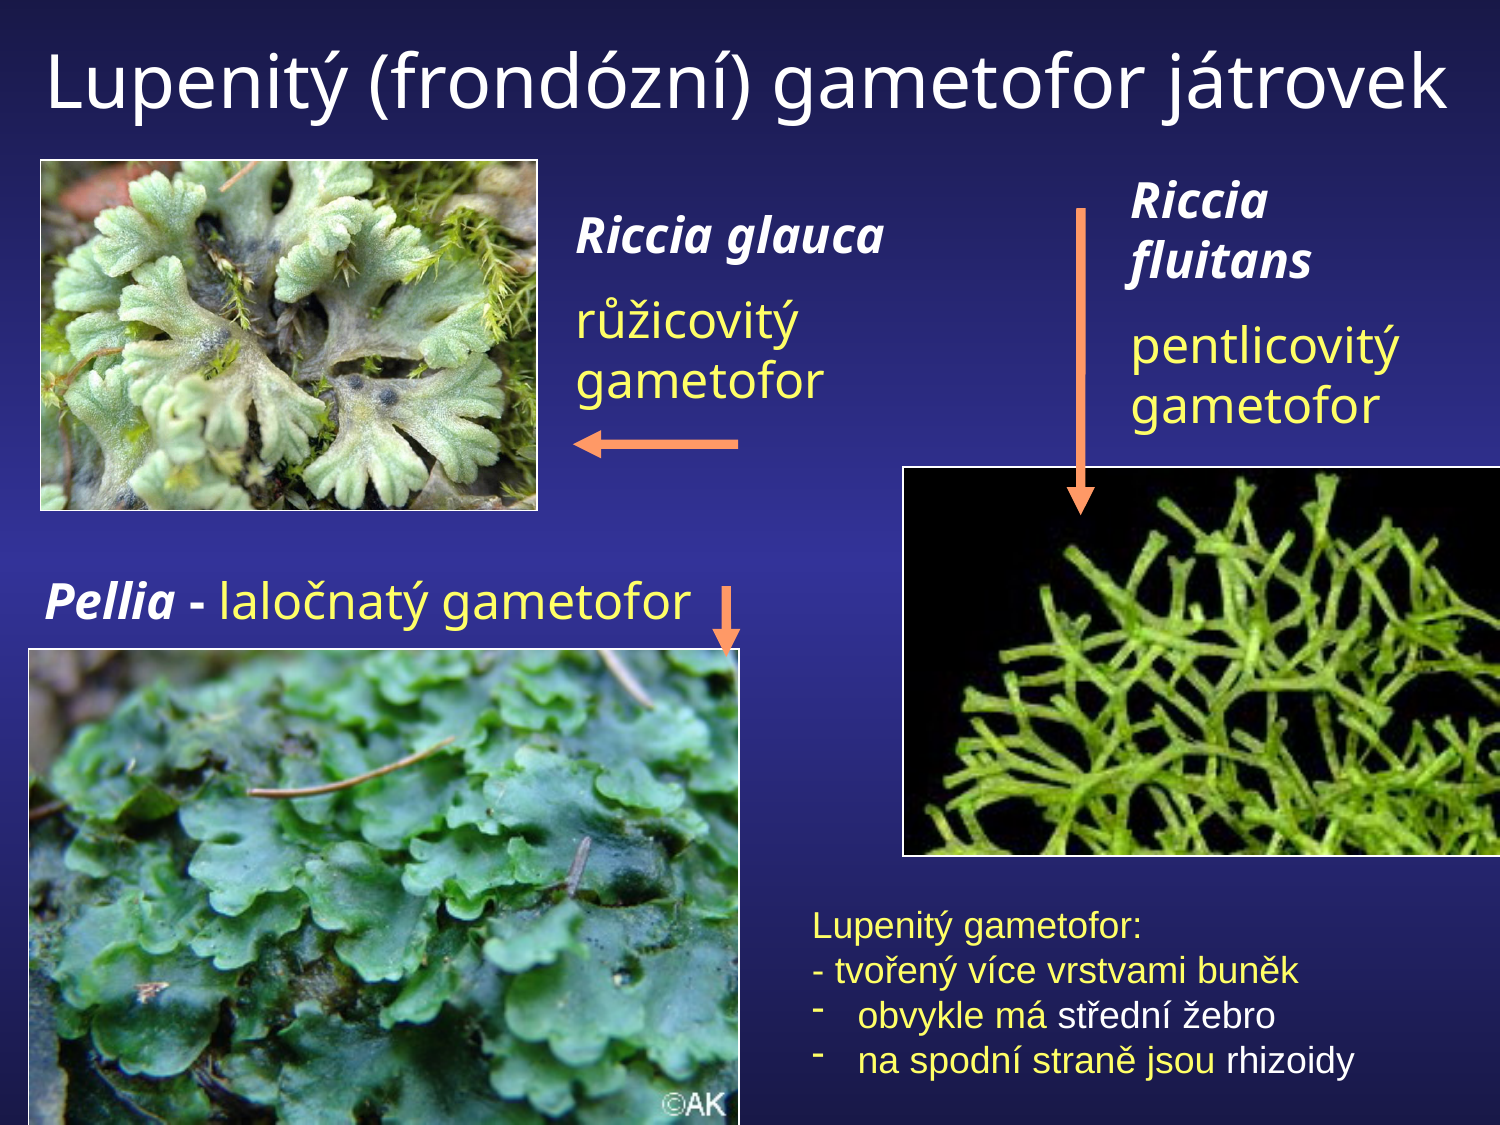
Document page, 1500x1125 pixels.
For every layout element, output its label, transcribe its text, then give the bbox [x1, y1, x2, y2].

picture [40, 160, 537, 511]
text_box Riccia glauca růžicovitý gametofor [560, 196, 940, 417]
text_box [720, 586, 733, 648]
text_box Pellia - laločnatý gametofor [29, 562, 786, 638]
title Lupenitý (frondózní) gametofor játrovek [29, 31, 1500, 126]
text_box Lupenitý gametofor: - tvořený více vrstvami buněk obvykle má střední žebro na spodní straně jsou rhizoidy [797, 893, 1447, 1088]
picture [903, 467, 1500, 856]
picture [29, 649, 739, 1125]
text_box [572, 438, 739, 451]
text_box Riccia fluitans pentlicovitý gametofor [1116, 160, 1471, 441]
